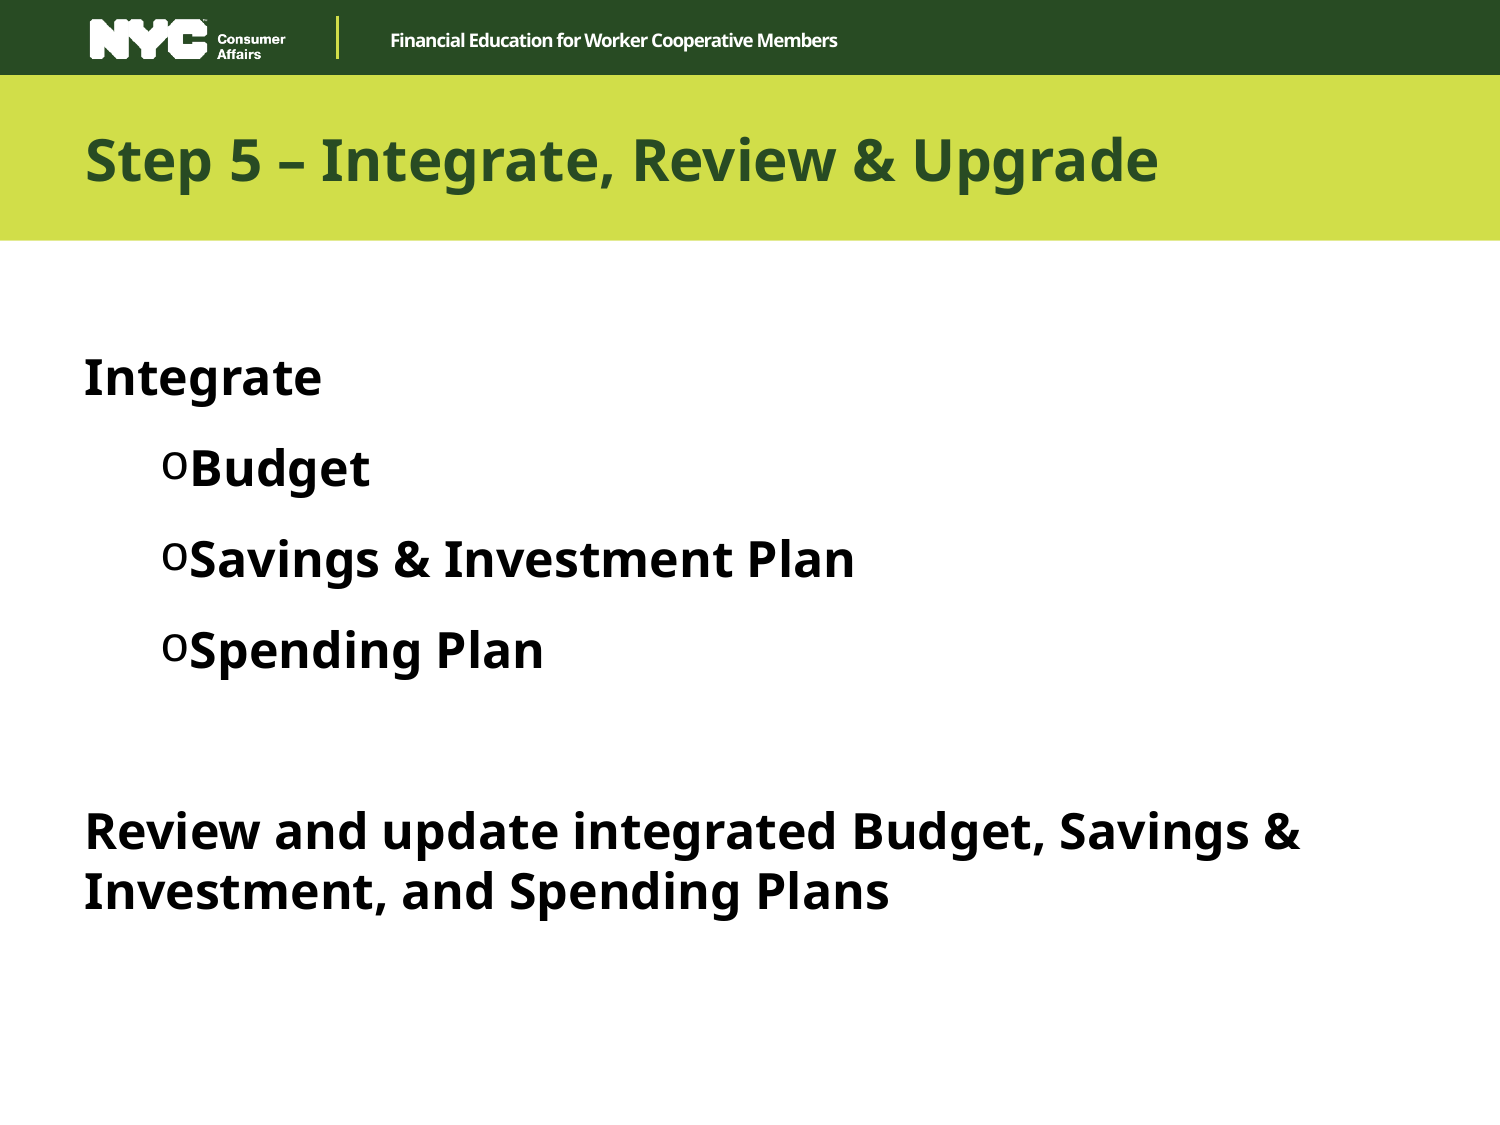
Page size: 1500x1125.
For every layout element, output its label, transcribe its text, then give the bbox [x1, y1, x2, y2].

text_box Step 5 – Integrate, Review & Upgrade [70, 125, 1488, 190]
list Integrate Budget Savings & Investment Plan Spending Plan Review and update integrated Budget, Savings & Investment, and Spending Plans [70, 337, 1421, 959]
picture [87, 16, 288, 62]
text_box [0, 73, 1500, 243]
